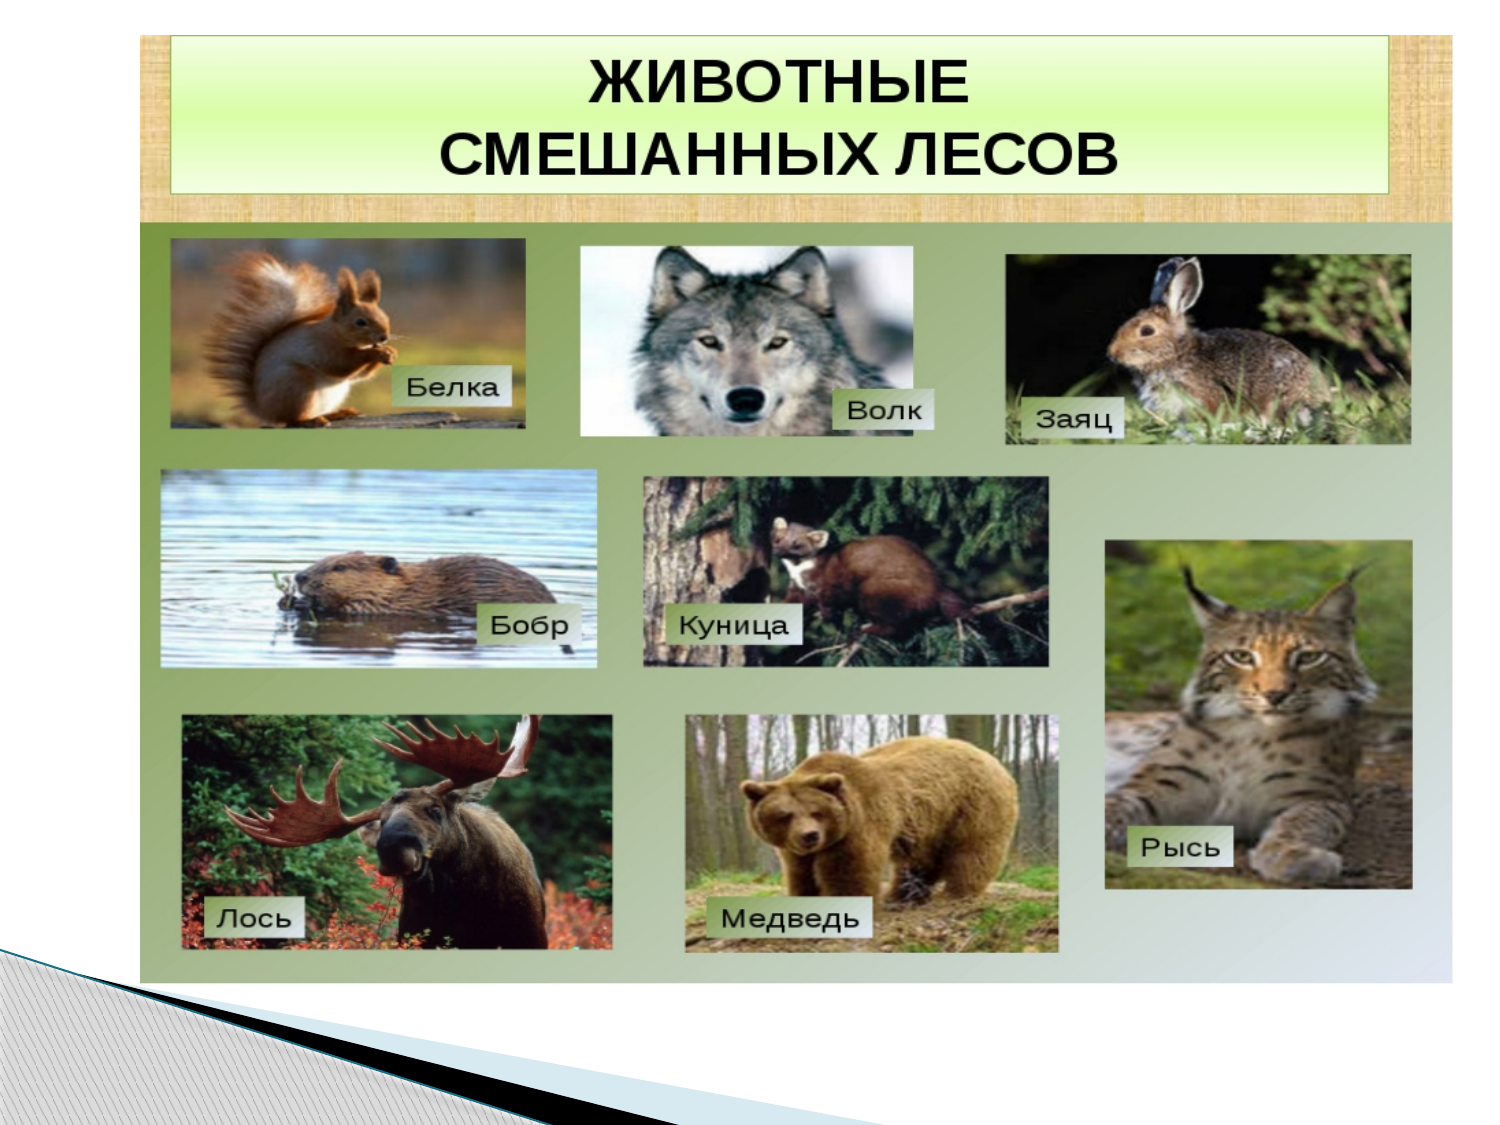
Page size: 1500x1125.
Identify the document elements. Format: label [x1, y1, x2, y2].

list [140, 34, 1454, 986]
